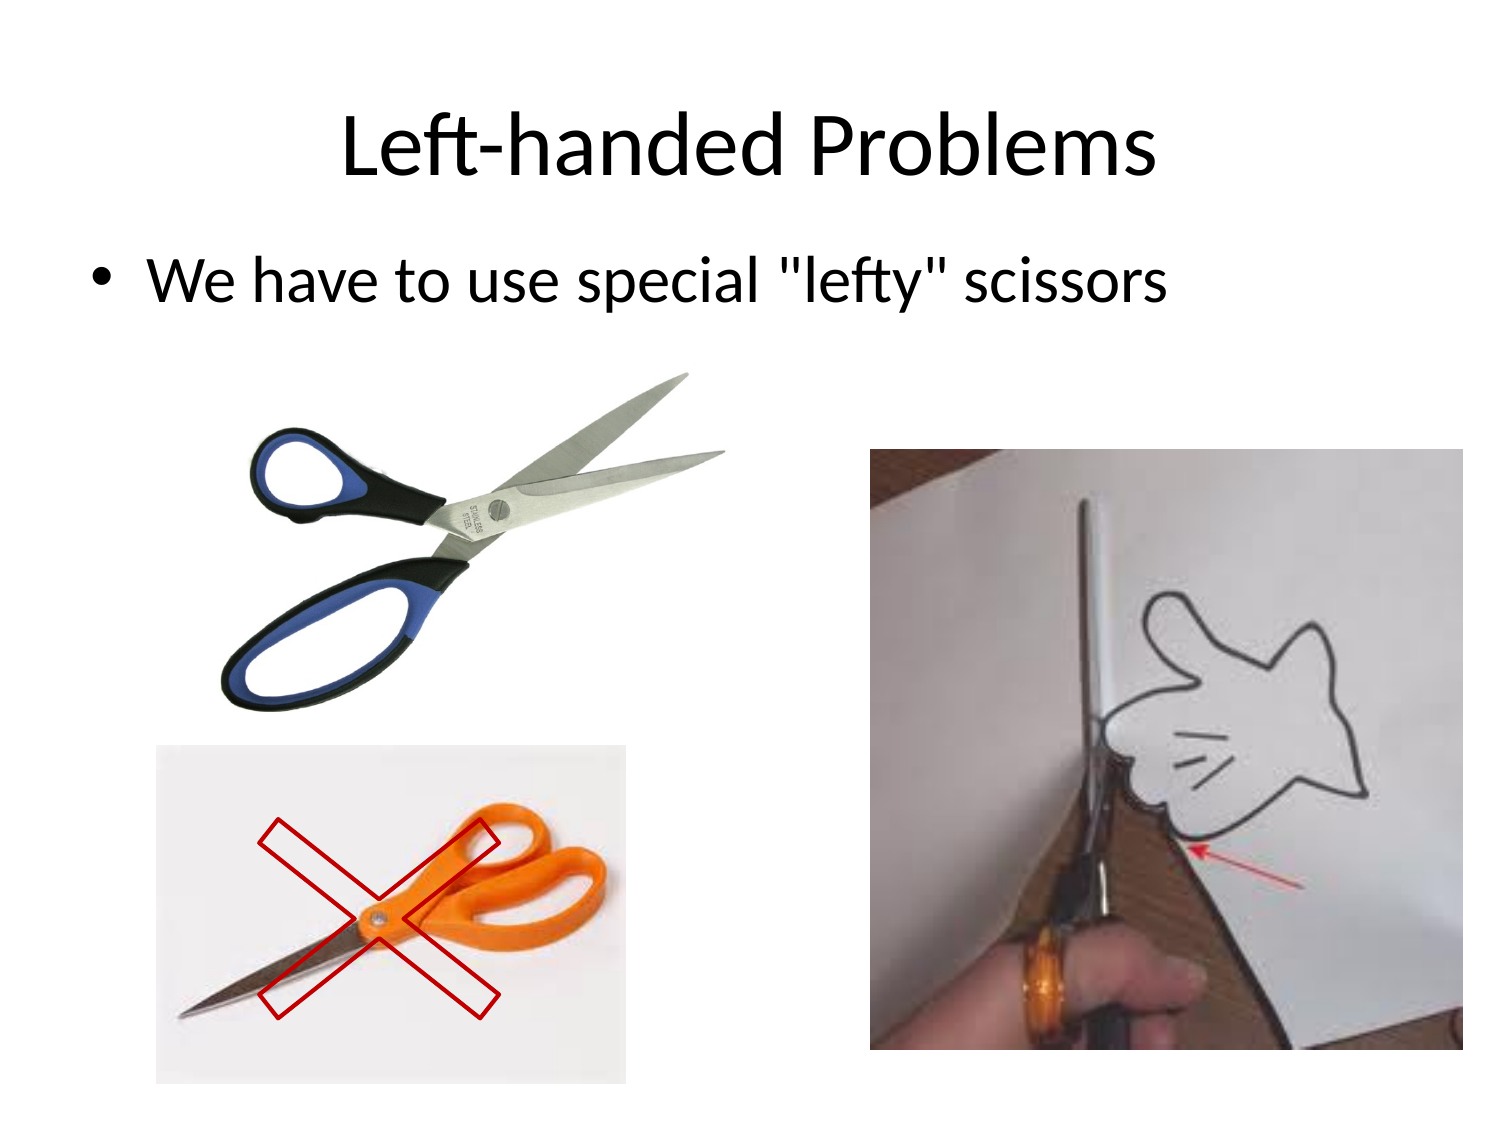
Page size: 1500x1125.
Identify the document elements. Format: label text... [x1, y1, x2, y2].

title Left-handed Problems [75, 45, 1425, 228]
list We have to use special "lefty" scissors [75, 228, 1425, 971]
picture [156, 341, 785, 1084]
picture [870, 449, 1463, 1051]
